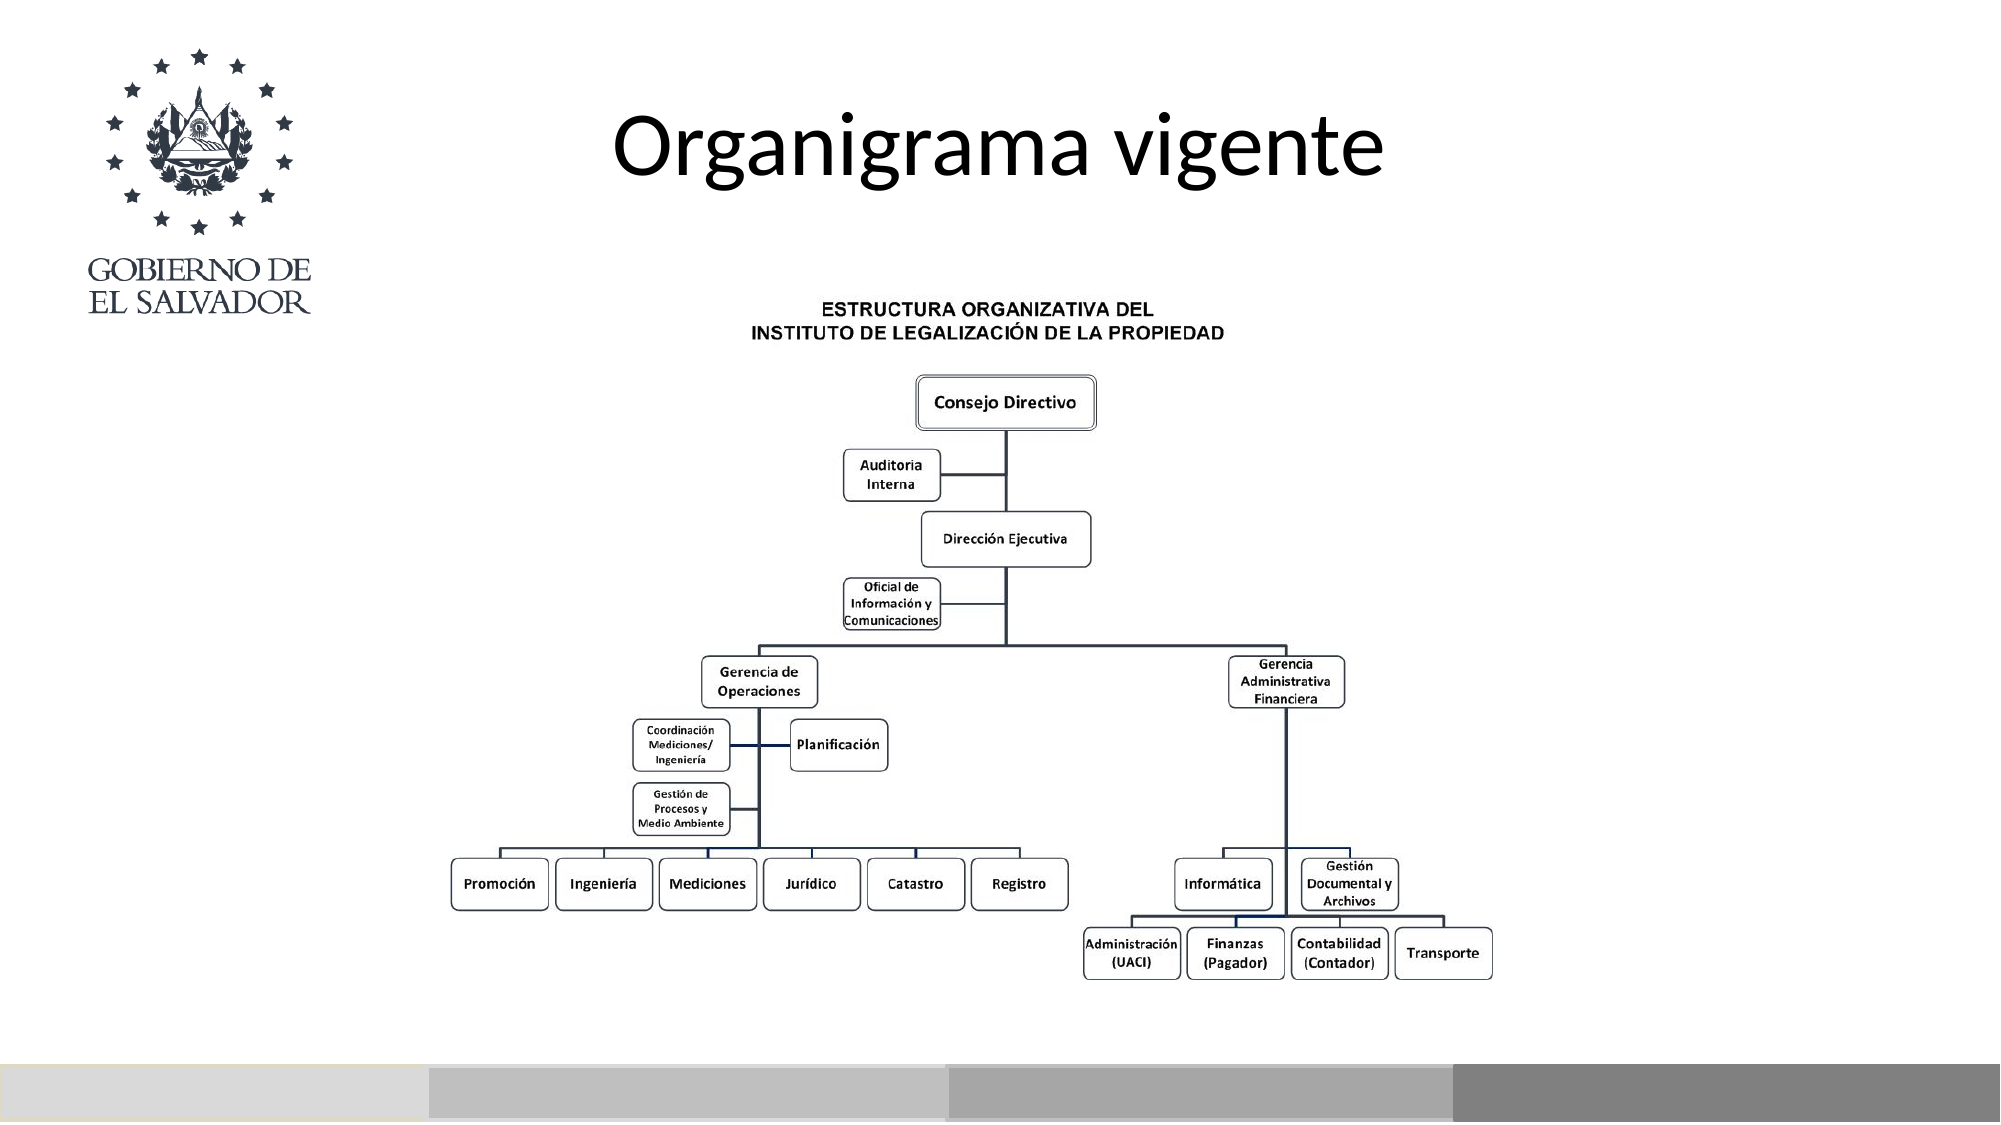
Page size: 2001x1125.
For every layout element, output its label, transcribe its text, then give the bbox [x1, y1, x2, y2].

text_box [0, 1065, 2000, 1121]
title Organigrama vigente [342, 45, 1900, 233]
picture [450, 295, 1493, 980]
picture [73, 22, 339, 334]
